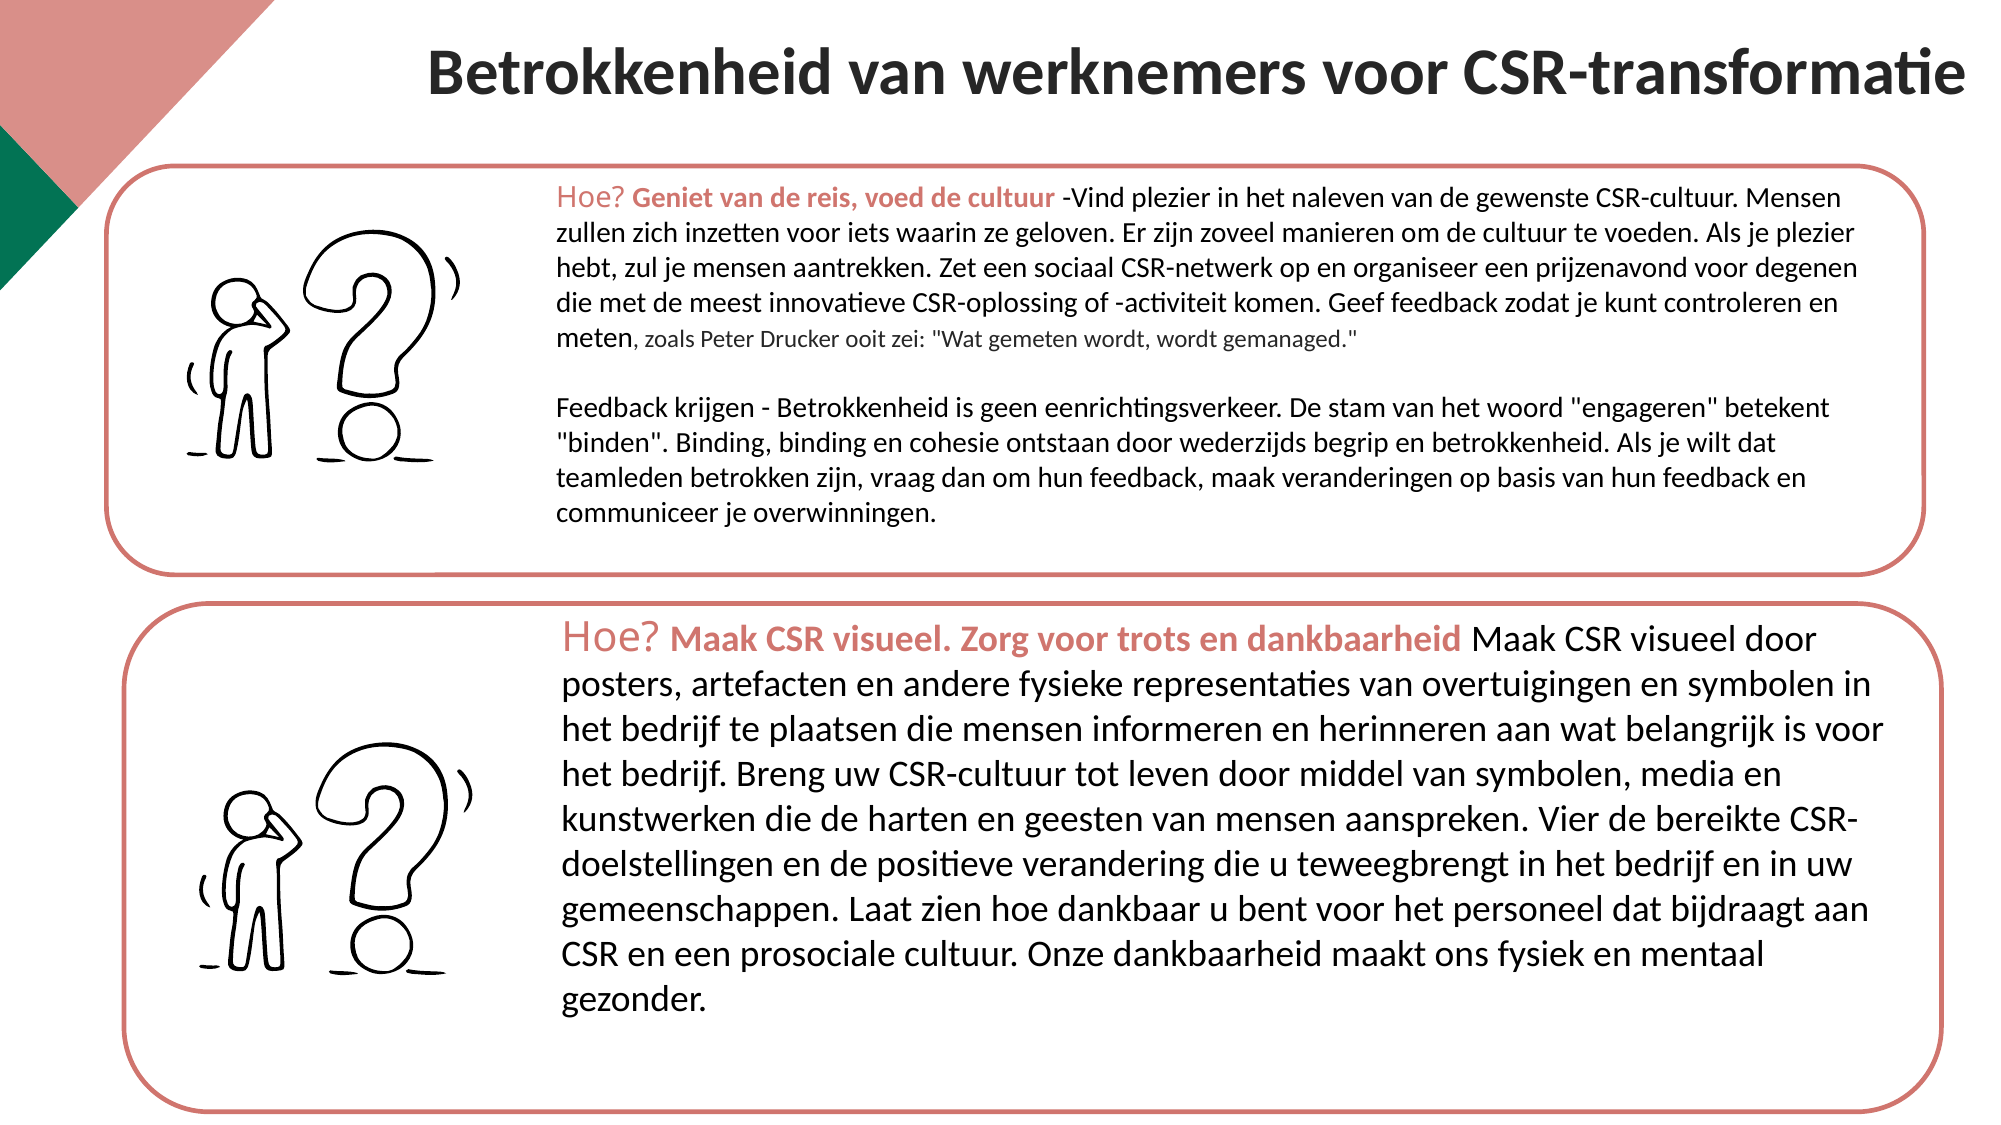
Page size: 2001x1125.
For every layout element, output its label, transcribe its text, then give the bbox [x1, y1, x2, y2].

text_box [122, 602, 546, 1113]
text_box Betrokkenheid van werknemers voor CSR-transformatie [328, 29, 2000, 186]
text_box Hoe? Maak CSR visueel. Zorg voor trots en dankbaarheid Maak CSR visueel door posters, artefacten en andere fysieke representaties van overtuigingen en symbolen in het bedrijf te plaatsen die mensen informeren en herinneren aan wat belangrijk is voor het bedrijf. Breng uw CSR-cultuur tot leven door middel van symbolen, media en kunstwerken die de harten en geesten van mensen aanspreken. Vier de bereikte CSR-doelstellingen en de positieve verandering die u teweegbrengt in het bedrijf en in uw gemeenschappen. Laat zien hoe dankbaar u bent voor het personeel dat bijdraagt aan CSR en een prosociale cultuur. Onze dankbaarheid maakt ons fysiek en mentaal gezonder. [546, 601, 1906, 1072]
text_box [198, 742, 473, 976]
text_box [186, 229, 460, 463]
text_box Hoe? Geniet van de reis, voed de cultuur -Vind plezier in het naleven van de gewenste CSR-cultuur. Mensen zullen zich inzetten voor iets waarin ze geloven. Er zijn zoveel manieren om de cultuur te voeden. Als je plezier hebt, zul je mensen aantrekken. Zet een sociaal CSR-netwerk op en organiseer een prijzenavond voor degenen die met de meest innovatieve CSR-oplossing of -activiteit komen. Geef feedback zodat je kunt controleren en meten, zoals Peter Drucker ooit zei: "Wat gemeten wordt, wordt gemanaged." Feedback krijgen - Betrokkenheid is geen eenrichtingsverkeer. De stam van het woord "engageren" betekent "binden". Binding, binding en cohesie ontstaan door wederzijds begrip en betrokkenheid. Als je wilt dat teamleden betrokken zijn, vraag dan om hun feedback, maak veranderingen op basis van hun feedback en communiceer je overwinningen. [541, 186, 1900, 536]
text_box [1894, 618, 1943, 1105]
text_box [105, 164, 1925, 576]
text_box Effectieve topteams moeten eerst begrijpen wat CSR-veranderingsmanagement inhoudt en samenwerken zodat ze de bedrijfsvisie en CSR-waarden kunnen sturen, implementeren en beheren. Hiervoor moeten de visie, missie/doel en CSR-waarden regelmatig opnieuw worden bekeken om het begrip van en de betrokkenheid bij een CSR-cultuur te verdiepen en te actualiseren. Ze moeten weten wat elke werknemer drijft, wat hen in de weg staat en welke ondersteuning ze nodig hebben om CSR volledig te omarmen. [534, 629, 1894, 1125]
